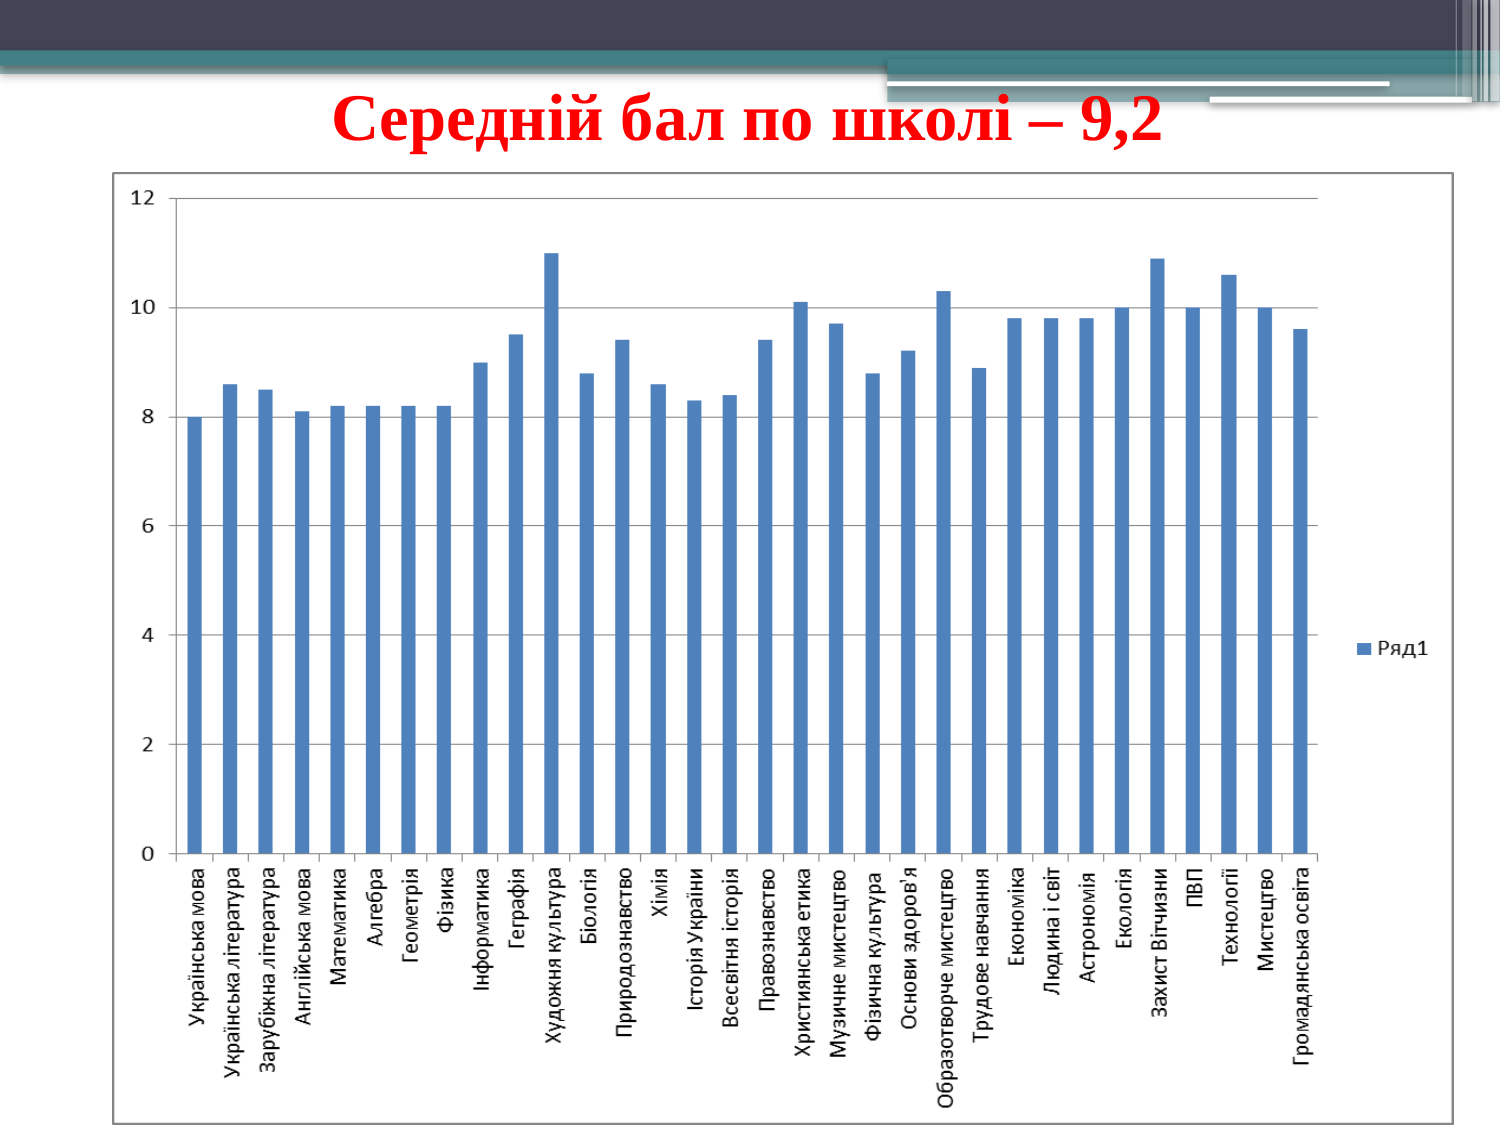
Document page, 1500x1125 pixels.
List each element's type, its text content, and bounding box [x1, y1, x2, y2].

text_box Cередній бал по школі – 9,2 [316, 66, 1180, 161]
picture [111, 172, 1455, 1125]
